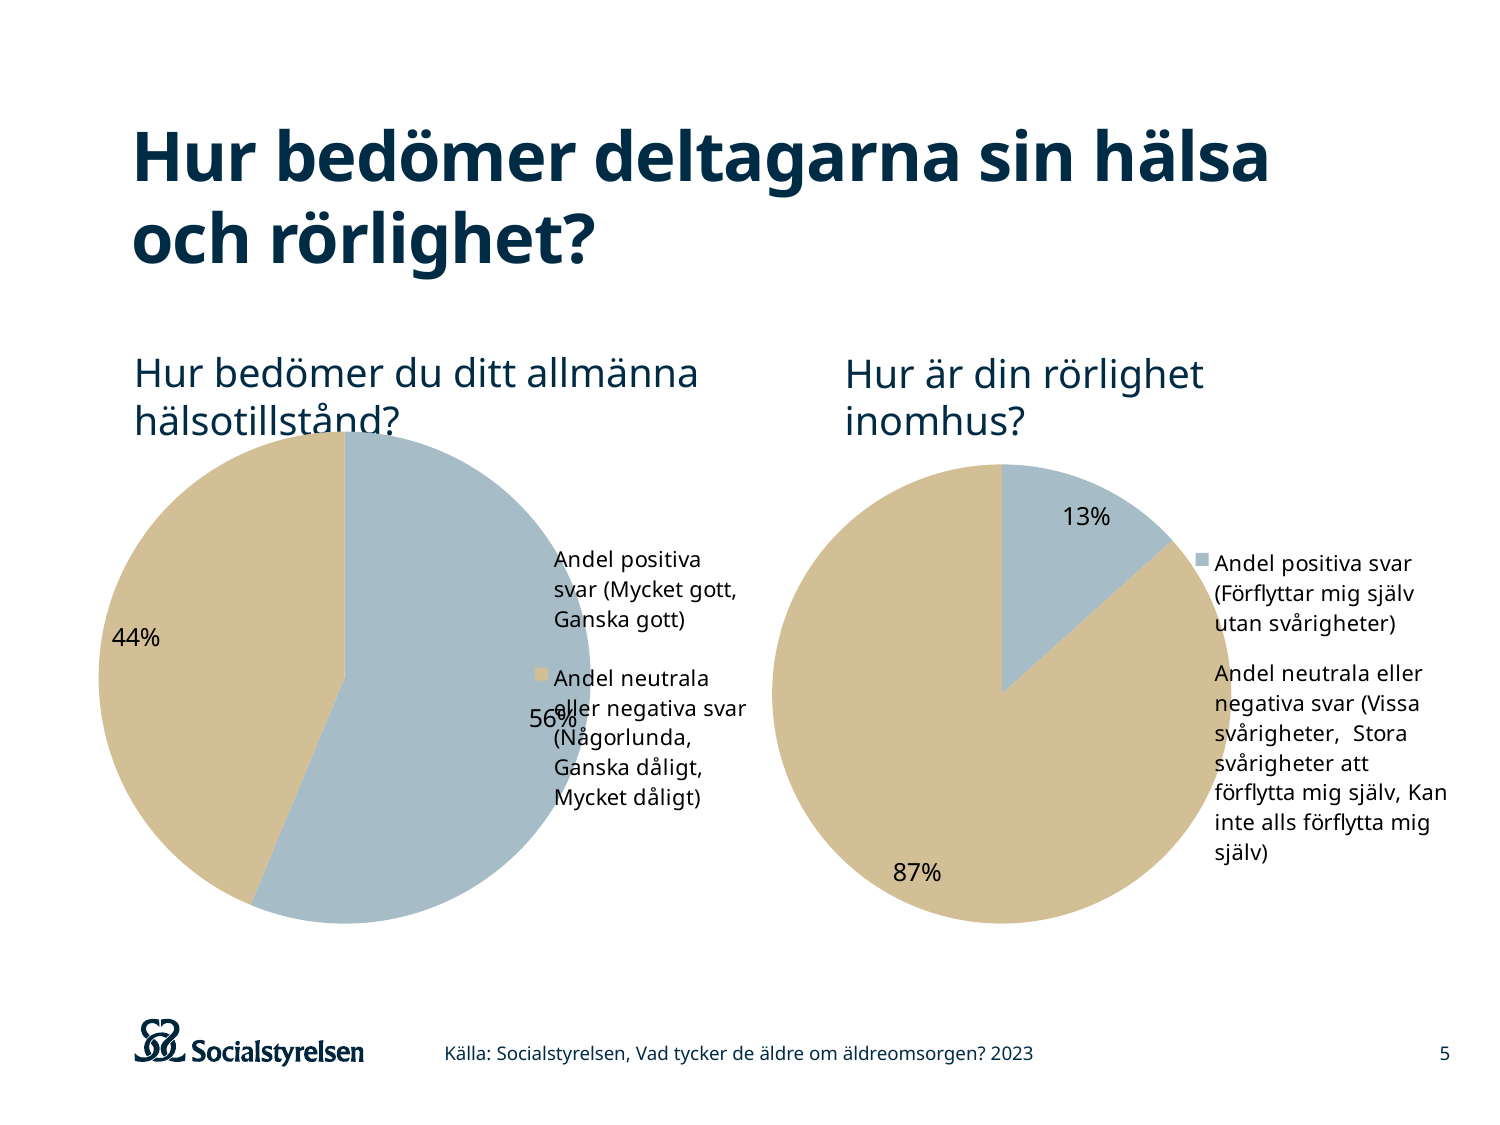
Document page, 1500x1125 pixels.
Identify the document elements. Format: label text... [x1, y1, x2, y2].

footer Källa: Socialstyrelsen, Vad tycker de äldre om äldreomsorgen? 2023 [444, 1032, 1110, 1077]
title Hur bedömer deltagarna sin hälsa och rörlighet? [131, 112, 1373, 289]
slide_number 5 [1379, 1032, 1451, 1077]
text_box Hur bedömer du ditt allmänna hälsotillstånd? [118, 340, 731, 419]
chart [57, 421, 1500, 935]
text_box Hur är din rörlighet inomhus? [829, 341, 1386, 419]
